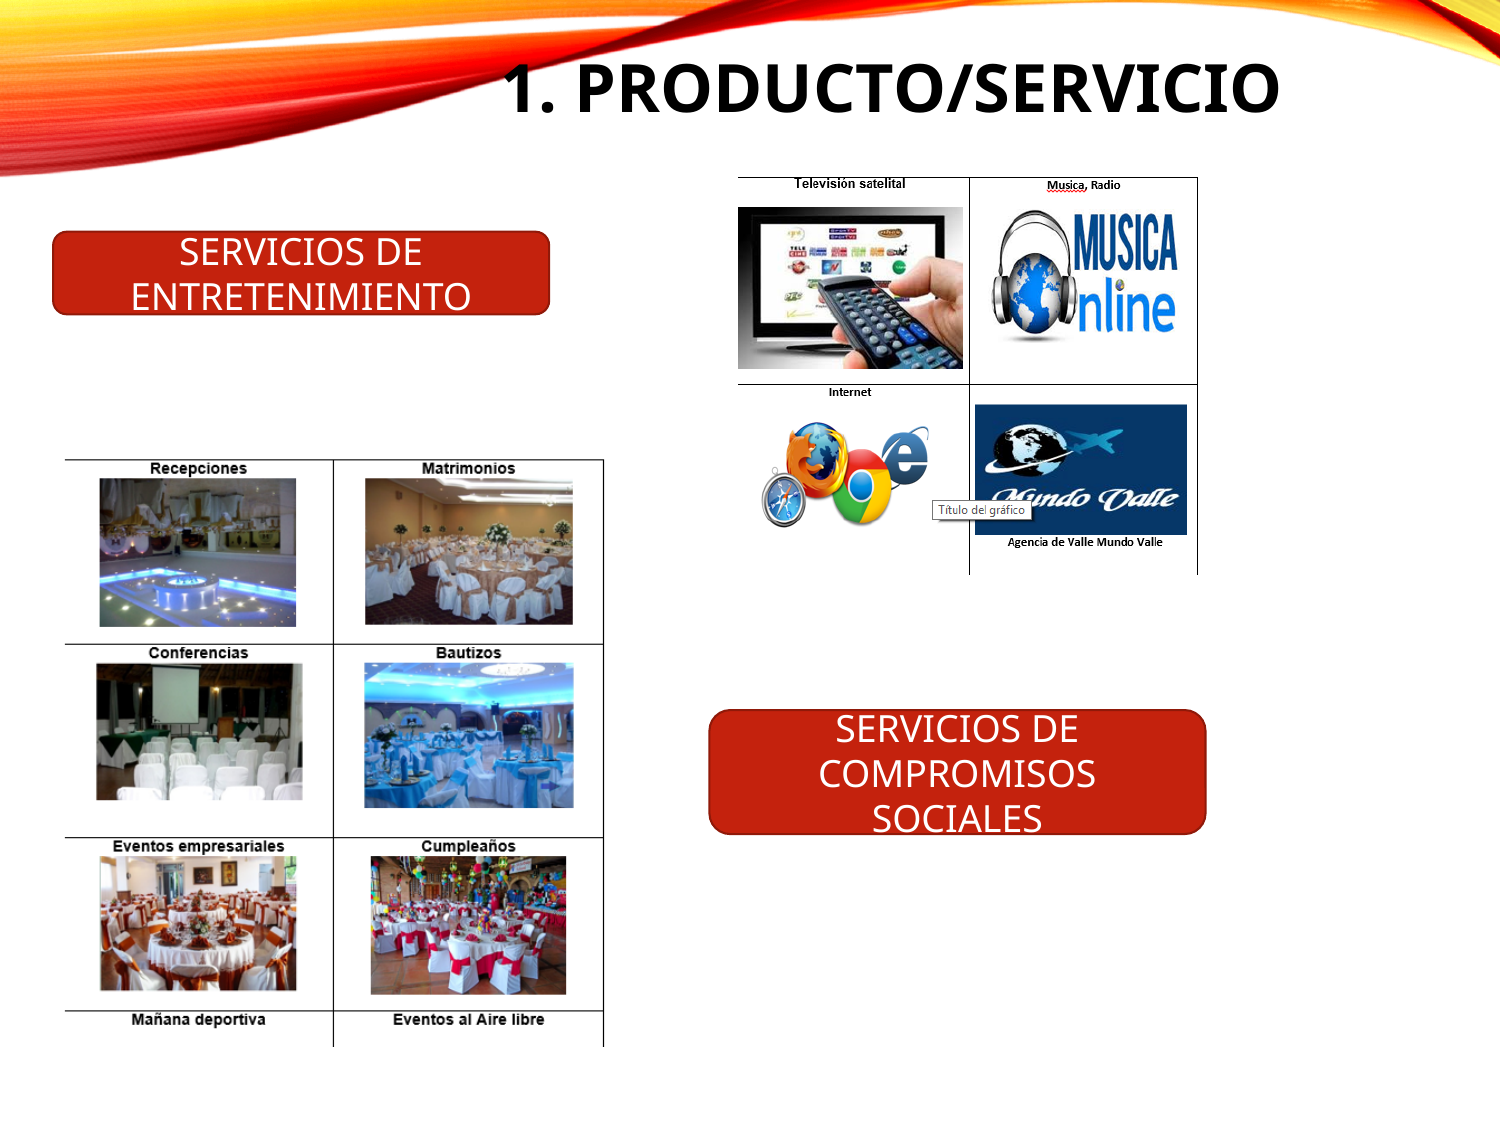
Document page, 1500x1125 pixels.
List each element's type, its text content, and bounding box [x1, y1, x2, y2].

text_box SERVICIOS DE COMPROMISOS SOCIALES [708, 709, 1207, 836]
text_box SERVICIOS DE ENTRETENIMIENTO [52, 230, 551, 316]
picture [0, 0, 1500, 575]
text_box 1. producto/SERVICIO [218, 58, 1500, 124]
picture [64, 455, 614, 1048]
